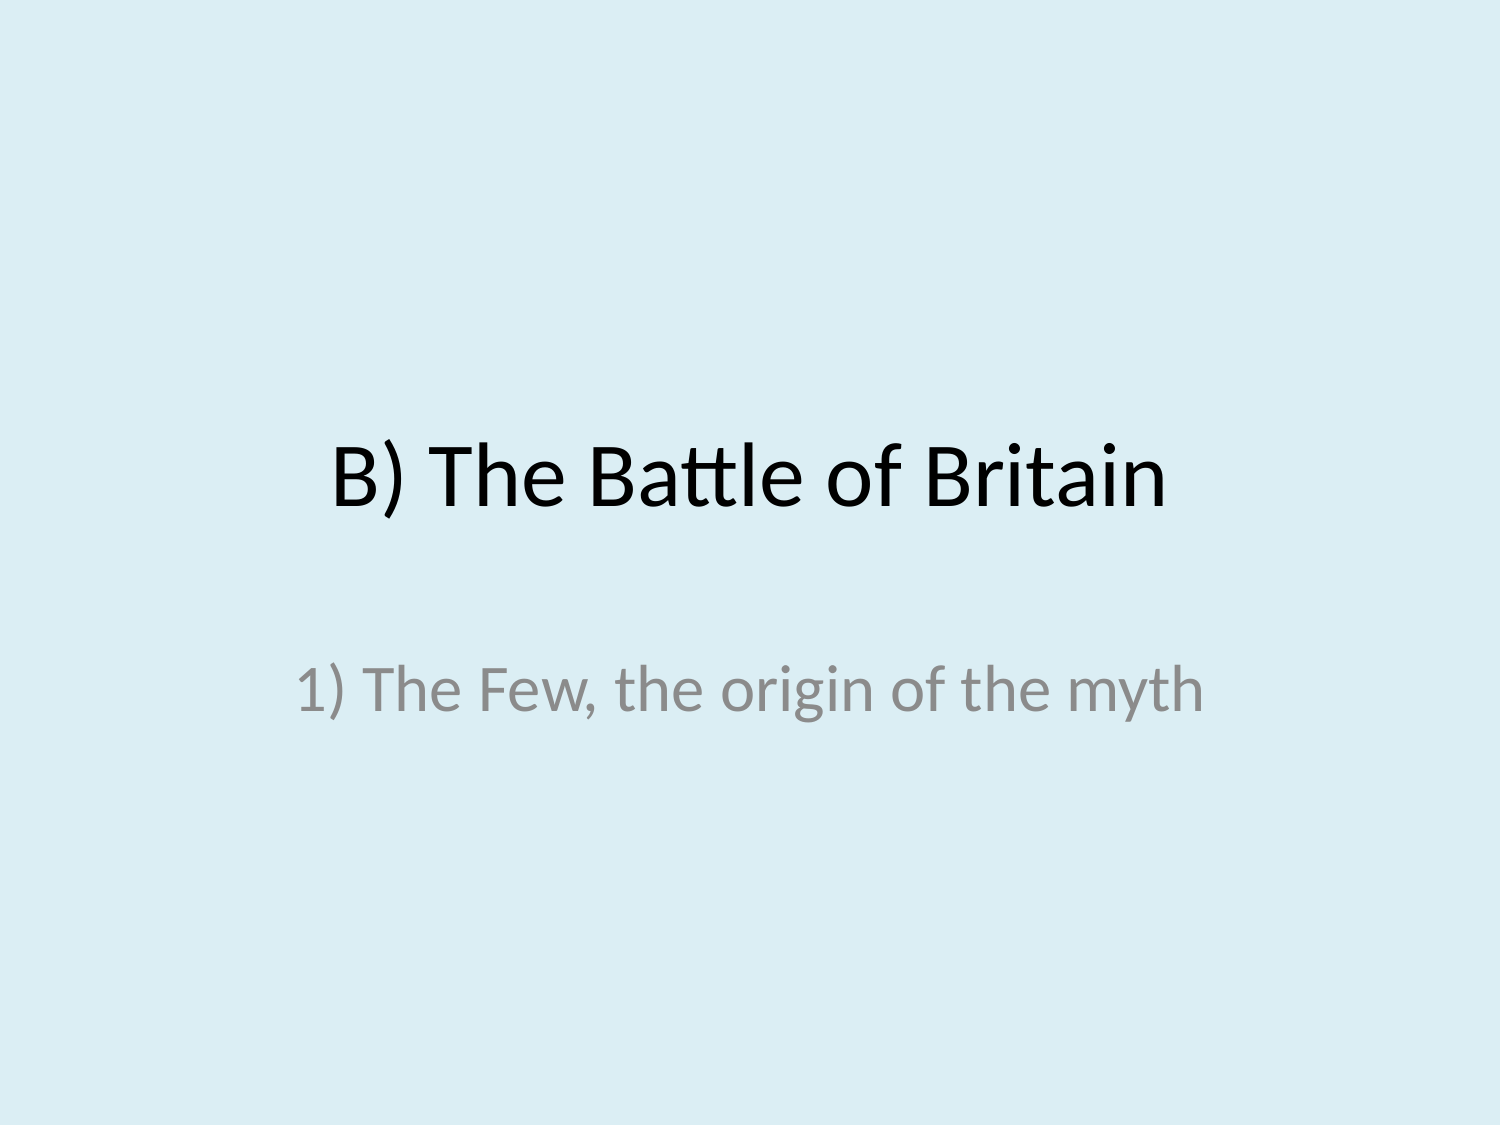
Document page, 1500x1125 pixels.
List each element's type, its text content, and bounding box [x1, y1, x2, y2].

title B) The Battle of Britain [112, 349, 1388, 591]
subtitle 1) The Few, the origin of the myth [225, 637, 1275, 925]
